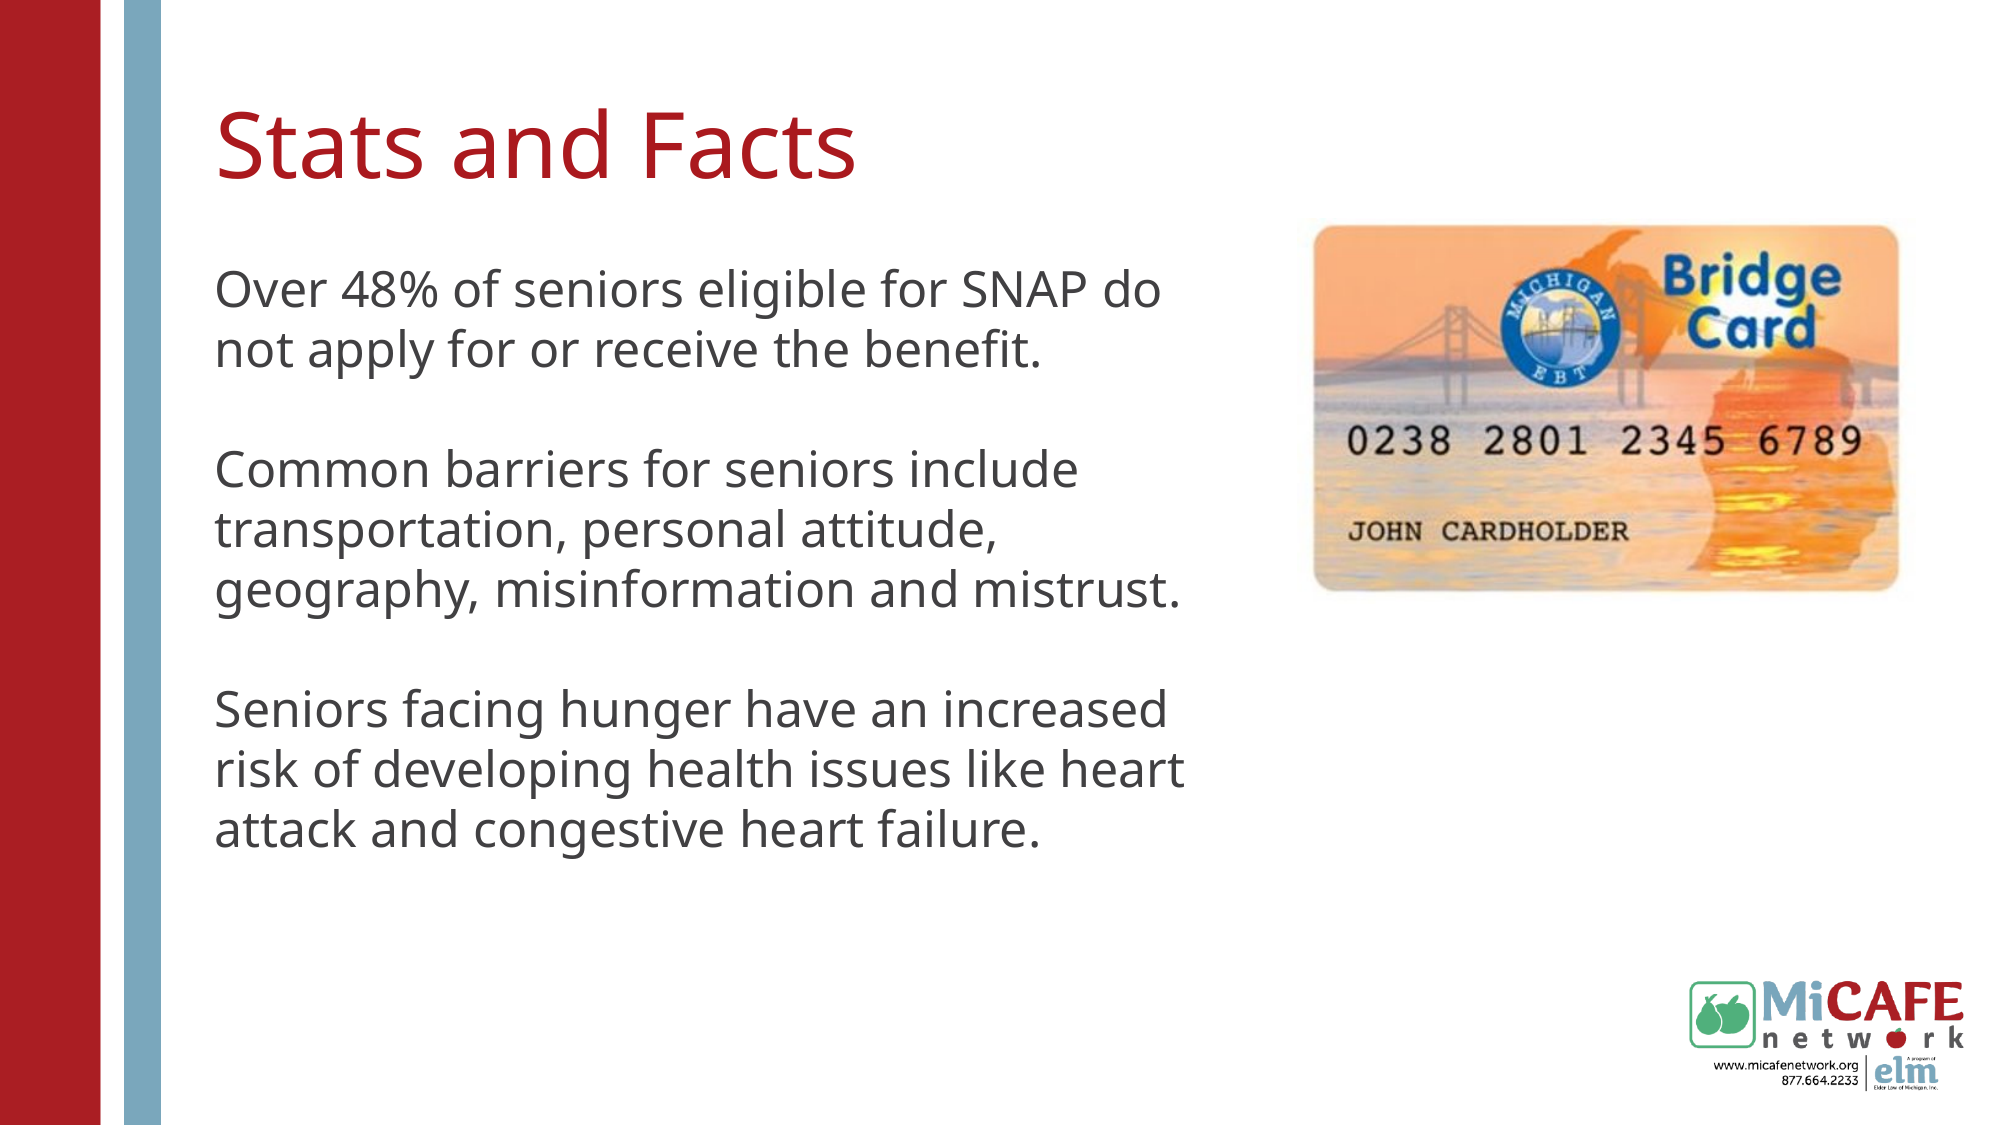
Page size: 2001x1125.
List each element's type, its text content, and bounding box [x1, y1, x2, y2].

picture [1689, 976, 1964, 1094]
picture [1297, 218, 1916, 604]
title Stats and Facts [200, 78, 1849, 219]
picture [0, 0, 161, 1125]
text_box Over 48% of seniors eligible for SNAP do not apply for or receive the benefit. Common barriers for seniors include transportation, personal attitude, geography, misinformation and mistrust. Seniors facing hunger have an increased risk of developing health issues like heart attack and congestive heart failure. [200, 250, 1259, 926]
